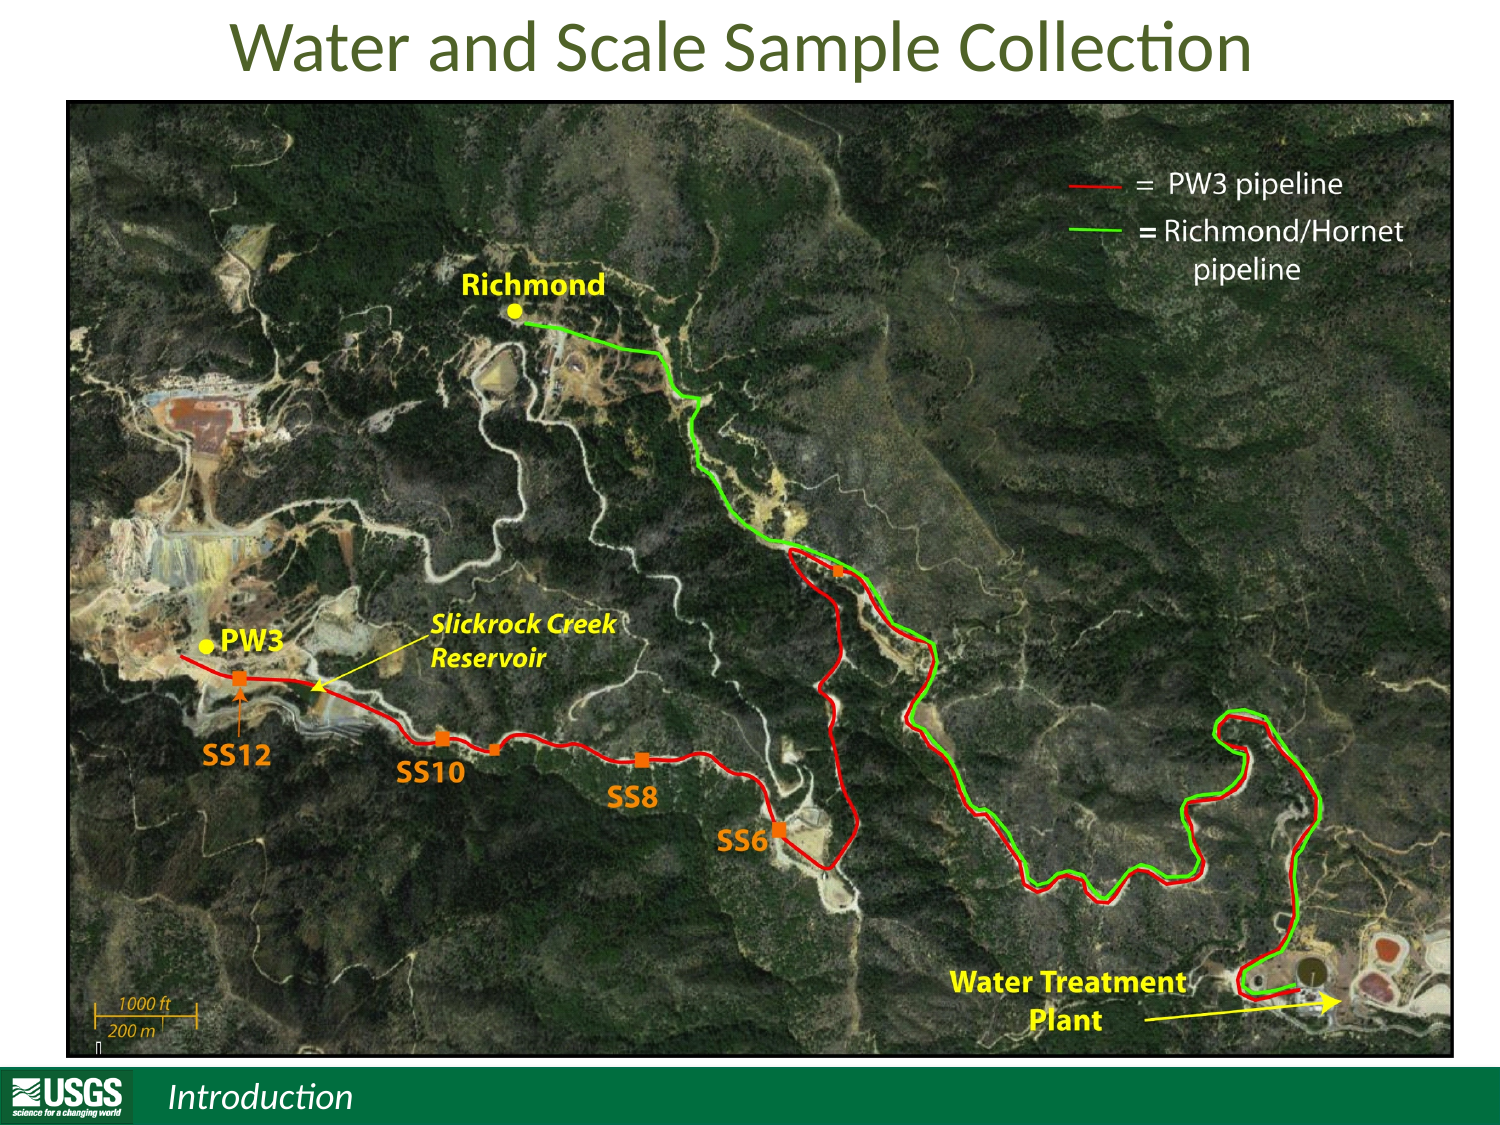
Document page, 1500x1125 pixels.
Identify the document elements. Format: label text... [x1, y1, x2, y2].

picture [66, 100, 1455, 1064]
text_box Water and Scale Sample Collection [74, 0, 1425, 98]
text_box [0, 1064, 1500, 1125]
